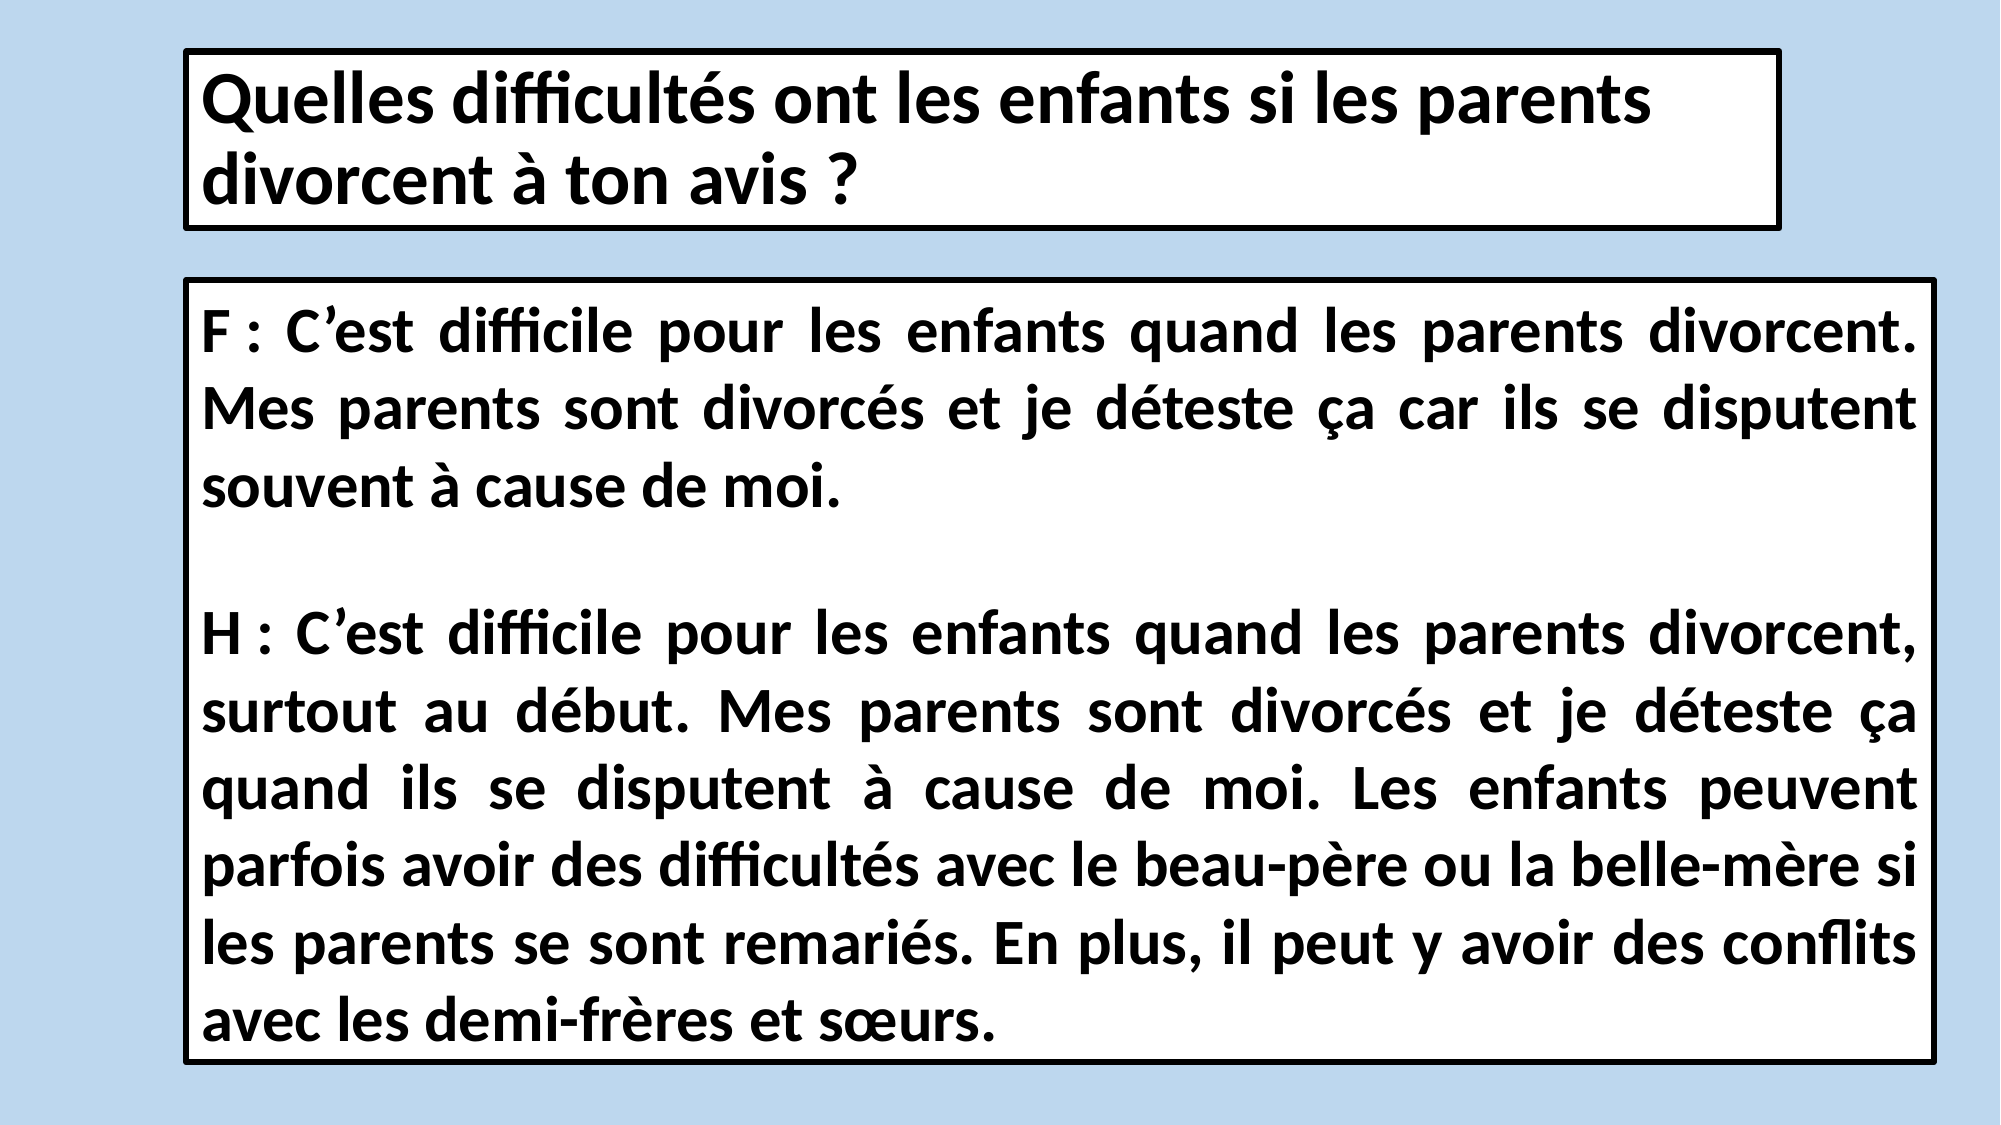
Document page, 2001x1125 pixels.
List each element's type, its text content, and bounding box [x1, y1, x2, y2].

text_box Quelles difficultés ont les enfants si les parents divorcent à ton avis ? [186, 51, 1780, 229]
text_box F : C’est difficile pour les enfants quand les parents divorcent. Mes parents sont divorcés et je déteste ça car ils se disputent souvent à cause de moi. H : C’est difficile pour les enfants quand les parents divorcent, surtout au début. Mes parents sont divorcés et je déteste ça quand ils se disputent à cause de moi. Les enfants peuvent parfois avoir des difficultés avec le beau-père ou la belle-mère si les parents se sont remariés. En plus, il peut y avoir des conflits avec les demi-frères et sœurs. [186, 280, 1934, 1063]
